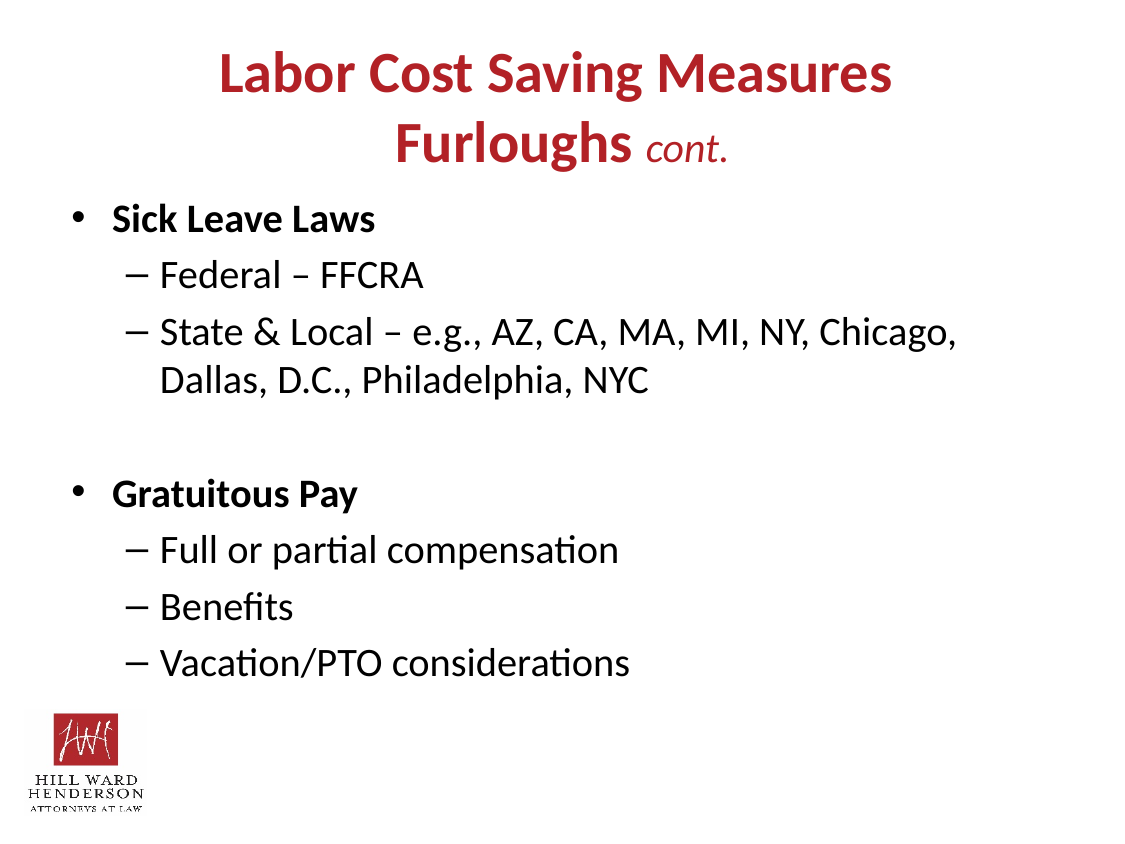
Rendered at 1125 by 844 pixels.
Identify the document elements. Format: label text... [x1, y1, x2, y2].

list Sick Leave Laws Federal – FFCRA State & Local – e.g., AZ, CA, MA, MI, NY, Chicago, Dallas, D.C., Philadelphia, NYC Gratuitous Pay Full or partial compensation Benefits Vacation/PTO considerations [56, 184, 1069, 697]
title Labor Cost Saving Measures Furloughs cont. [0, 33, 1125, 175]
picture [24, 709, 147, 816]
